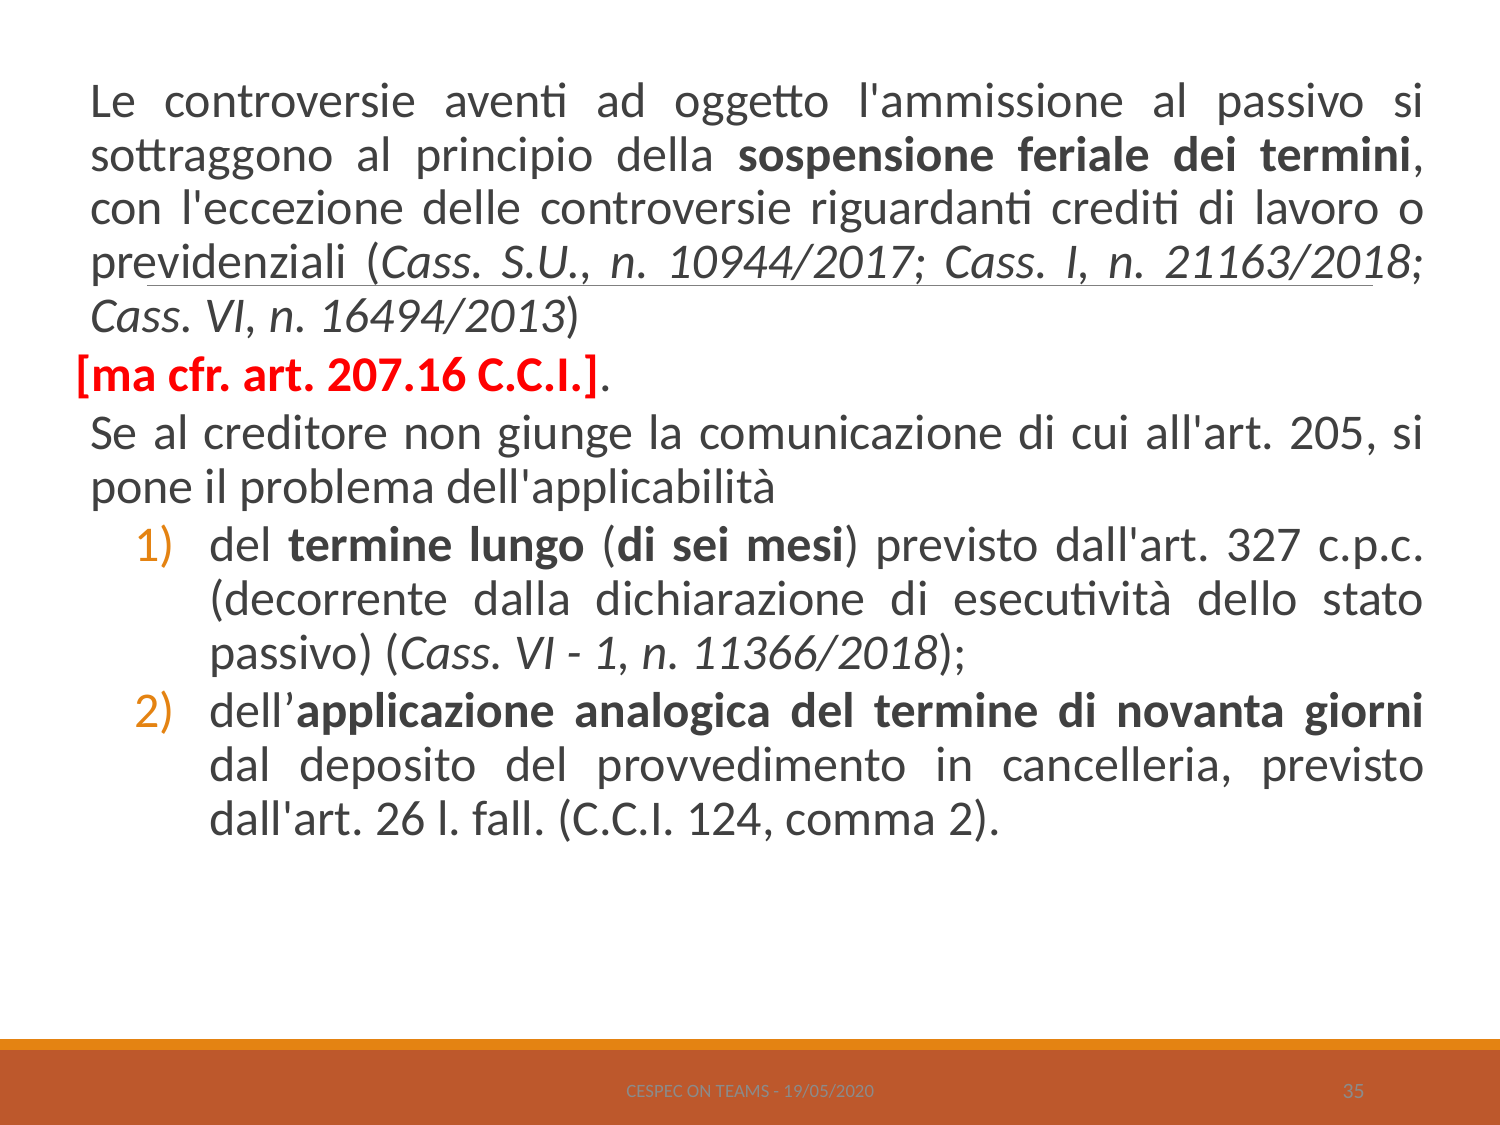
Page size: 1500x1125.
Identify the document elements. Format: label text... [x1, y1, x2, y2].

list Le controversie aventi ad oggetto l'ammissione al passivo si sottraggono al principio della sospensione feriale dei termini, con l'eccezione delle controversie riguardanti crediti di lavoro o previdenziali (Cass. S.U., n. 10944/2017; Cass. I, n. 21163/2018; Cass. VI, n. 16494/2013) [ma cfr. art. 207.16 C.C.I.]. Se al creditore non giunge la comunicazione di cui all'art. 205, si pone il problema dell'applicabilità del termine lungo (di sei mesi) previsto dall'art. 327 c.p.c. (decorrente dalla dichiarazione di esecutività dello stato passivo) (Cass. VI - 1, n. 11366/2018); dell’applicazione analogica del termine di novanta giorni dal deposito del provvedimento in cancelleria, previsto dall'art. 26 l. fall. (C.C.I. 124, comma 2). [75, 66, 1425, 1005]
footer CESPEC ON TEAMS - 19/05/2020 [453, 1059, 1047, 1120]
slide_number 35 [1218, 1059, 1380, 1120]
